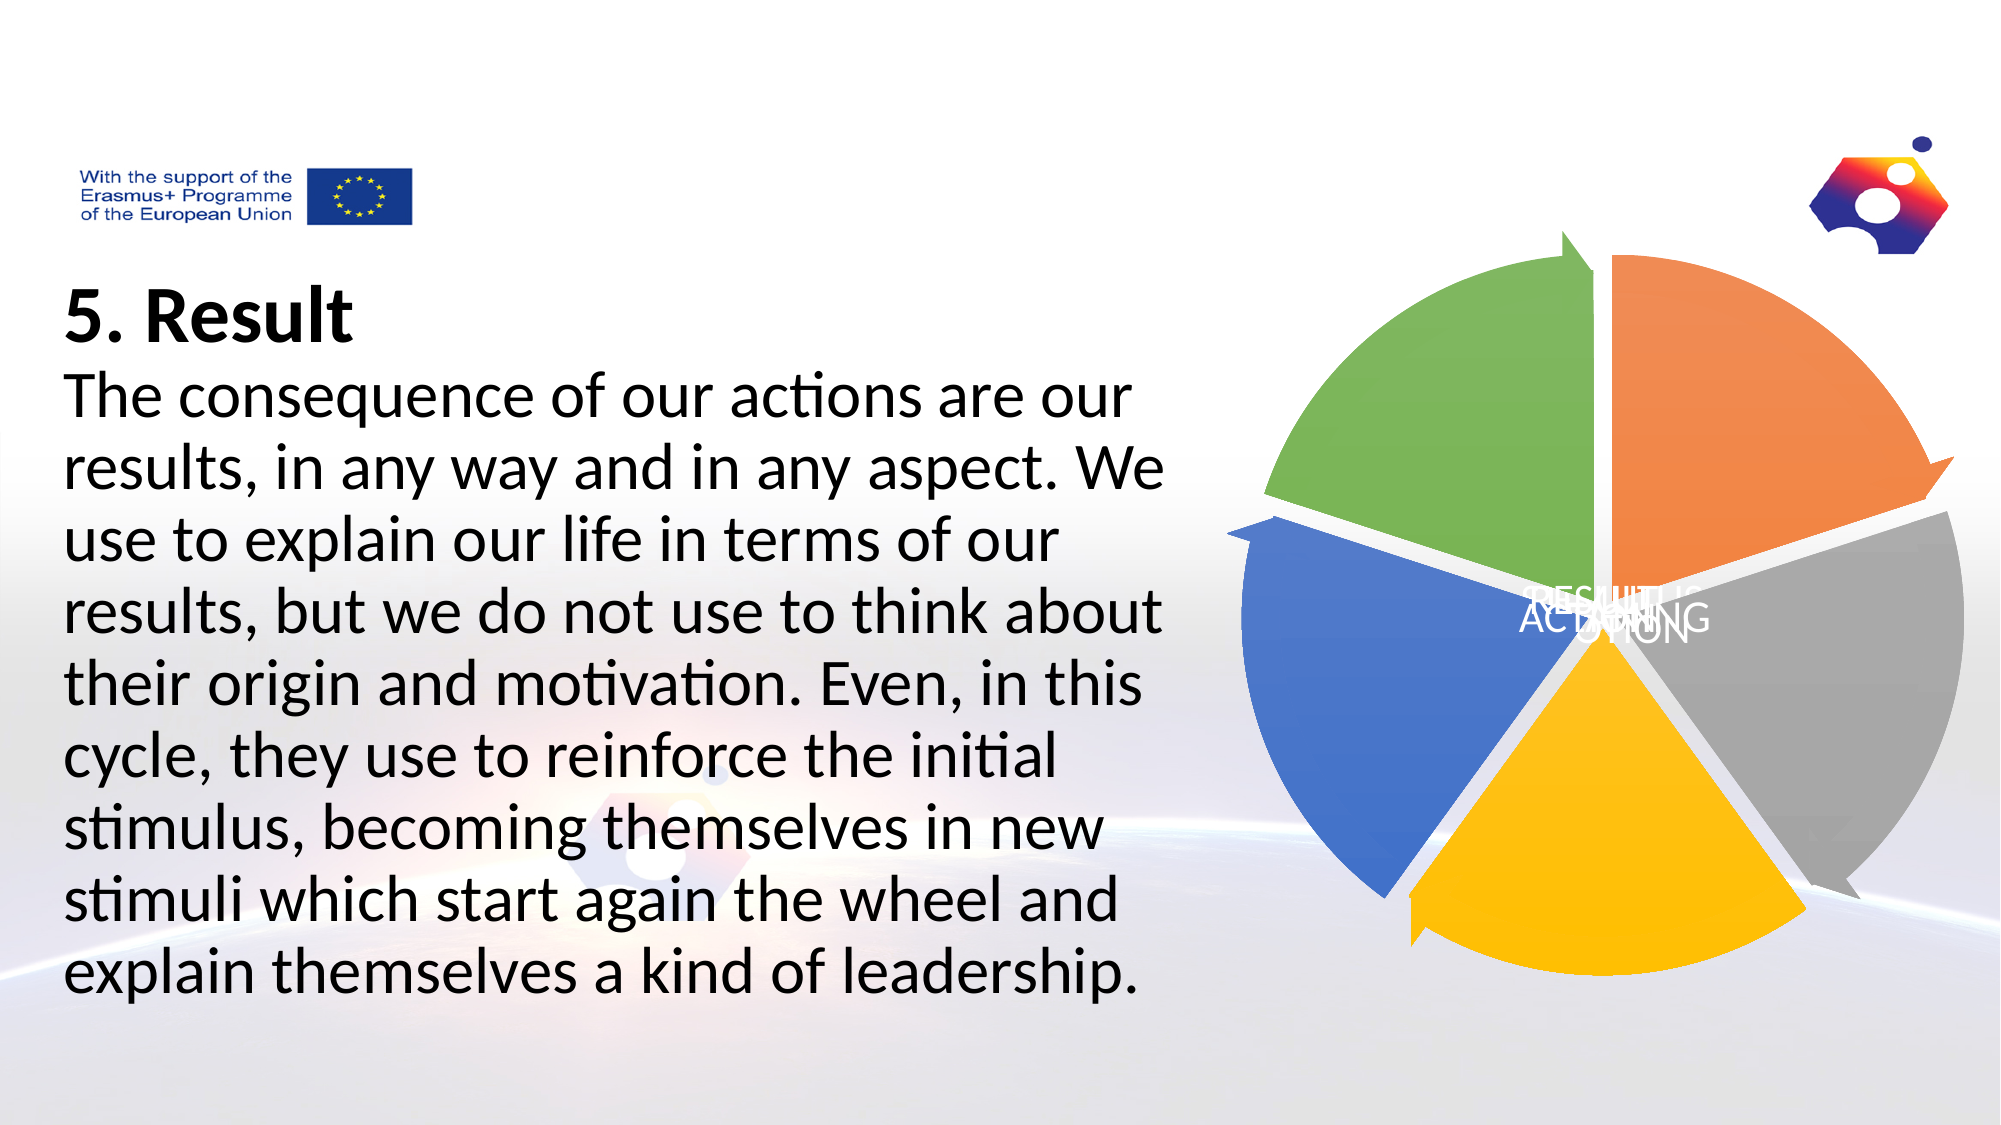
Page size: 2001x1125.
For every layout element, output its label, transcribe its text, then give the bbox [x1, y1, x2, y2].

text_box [1082, 221, 2000, 1009]
picture [0, 0, 2001, 1125]
title 5. Result The consequence of our actions are our results, in any way and in any aspect. We use to explain our life in terms of our results, but we do not use to think about their origin and motivation. Even, in this cycle, they use to reinforce the initial stimulus, becoming themselves in new stimuli which start again the wheel and explain themselves a kind of leadership. [48, 203, 1208, 1039]
